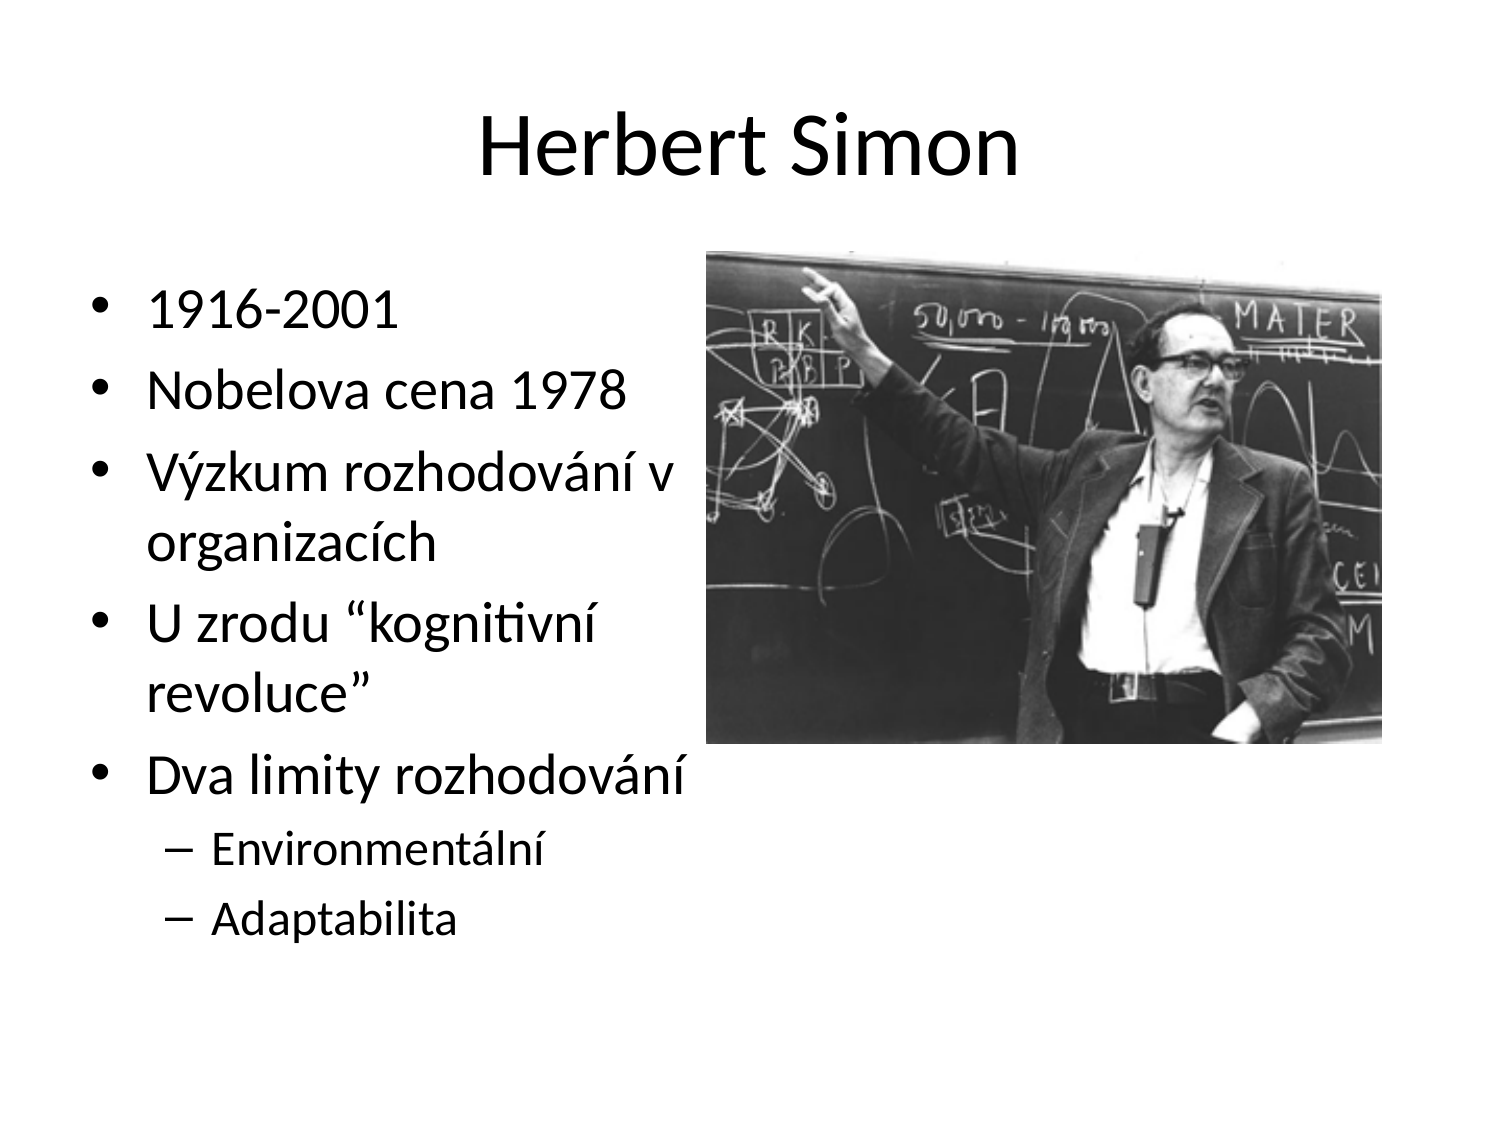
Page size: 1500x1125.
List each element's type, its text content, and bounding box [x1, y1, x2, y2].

picture [705, 251, 1382, 744]
list 1916-2001 Nobelova cena 1978 Výzkum rozhodování v organizacích U zrodu “kognitivní revoluce” Dva limity rozhodování Environmentální Adaptabilita [75, 262, 738, 1005]
title Herbert Simon [75, 45, 1425, 233]
